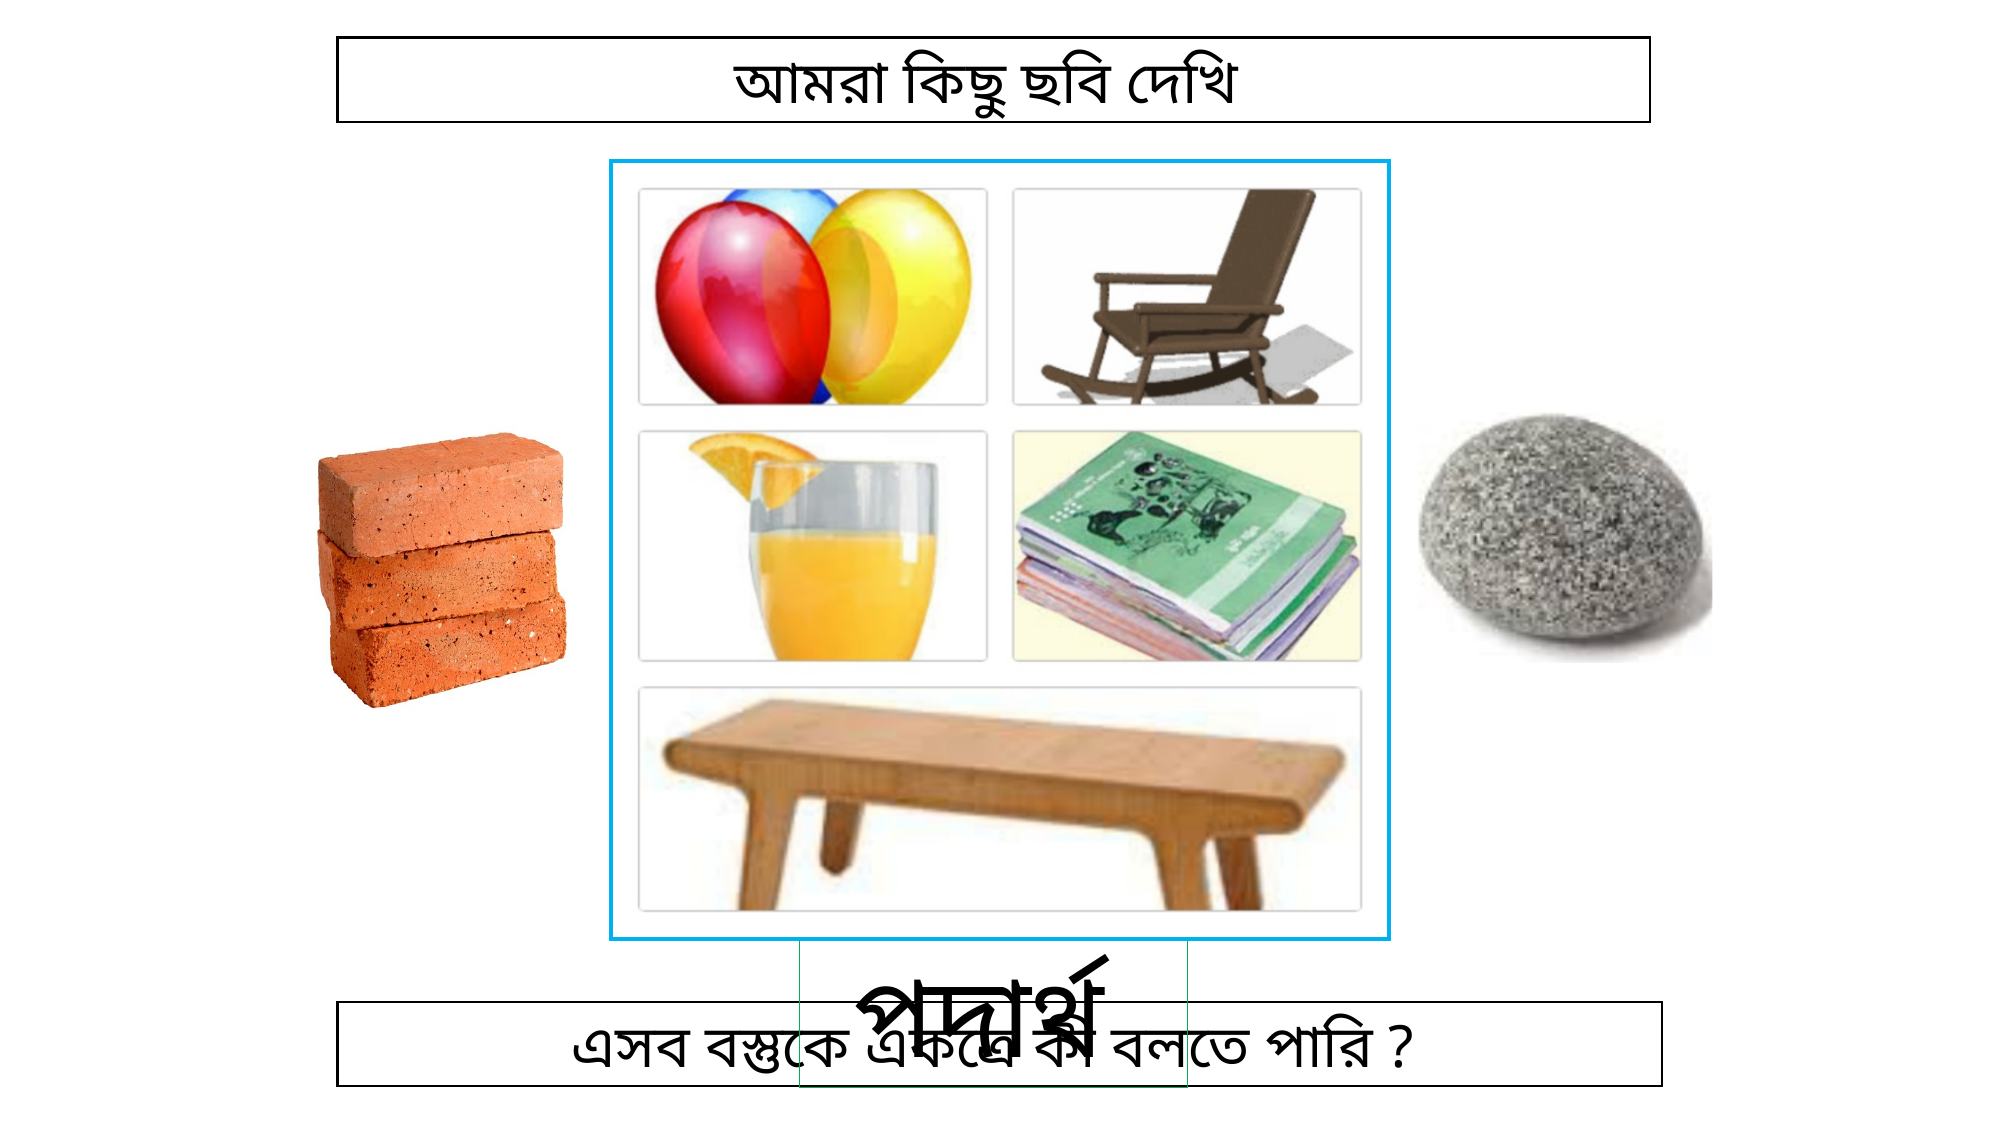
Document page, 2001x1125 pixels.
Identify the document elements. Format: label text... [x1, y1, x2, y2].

picture [614, 164, 1386, 936]
text_box আমরা কিছু ছবি দেখি [336, 36, 1651, 123]
picture [312, 424, 575, 713]
text_box এসব বস্তুকে একত্রে কী বলতে পারি ? [1188, 1001, 1663, 1087]
text_box এসব বস্তুকে একত্রে কী বলতে পারি ? [336, 1001, 799, 1087]
text_box পদার্থ [799, 941, 1188, 1088]
picture [1412, 412, 1713, 663]
